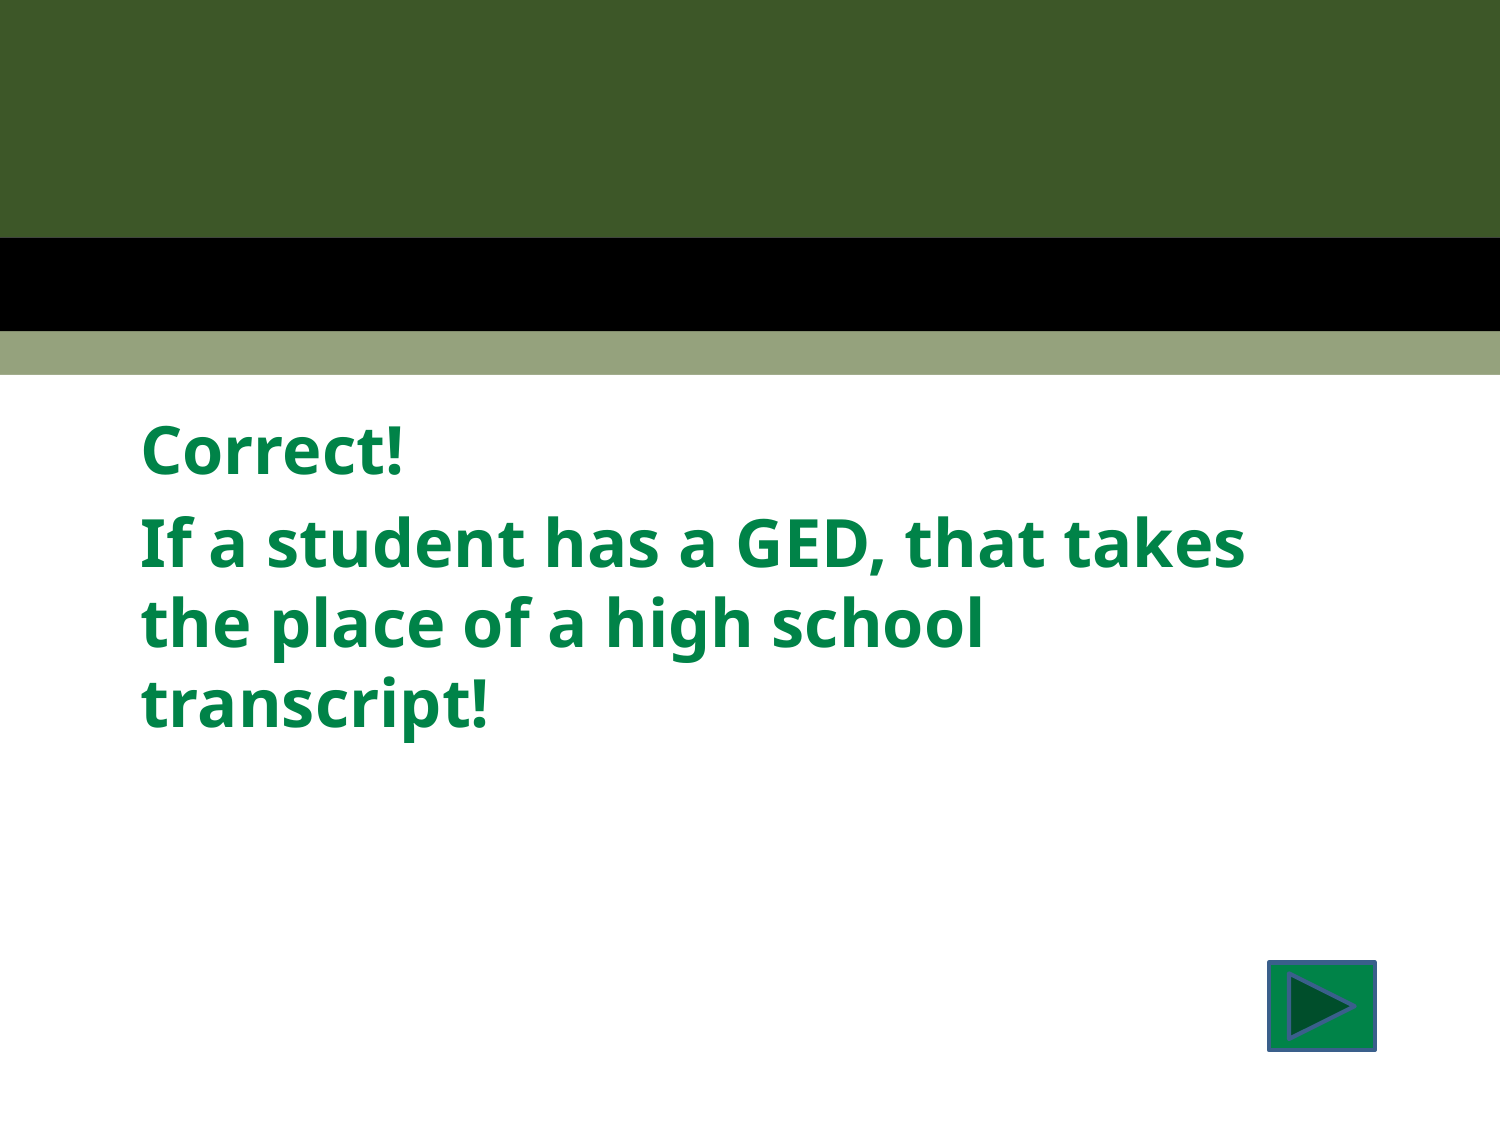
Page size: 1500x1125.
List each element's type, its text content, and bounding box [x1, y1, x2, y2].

subtitle Correct! If a student has a GED, that takes the place of a high school transcript! [125, 399, 1350, 925]
text_box [1267, 960, 1377, 1052]
